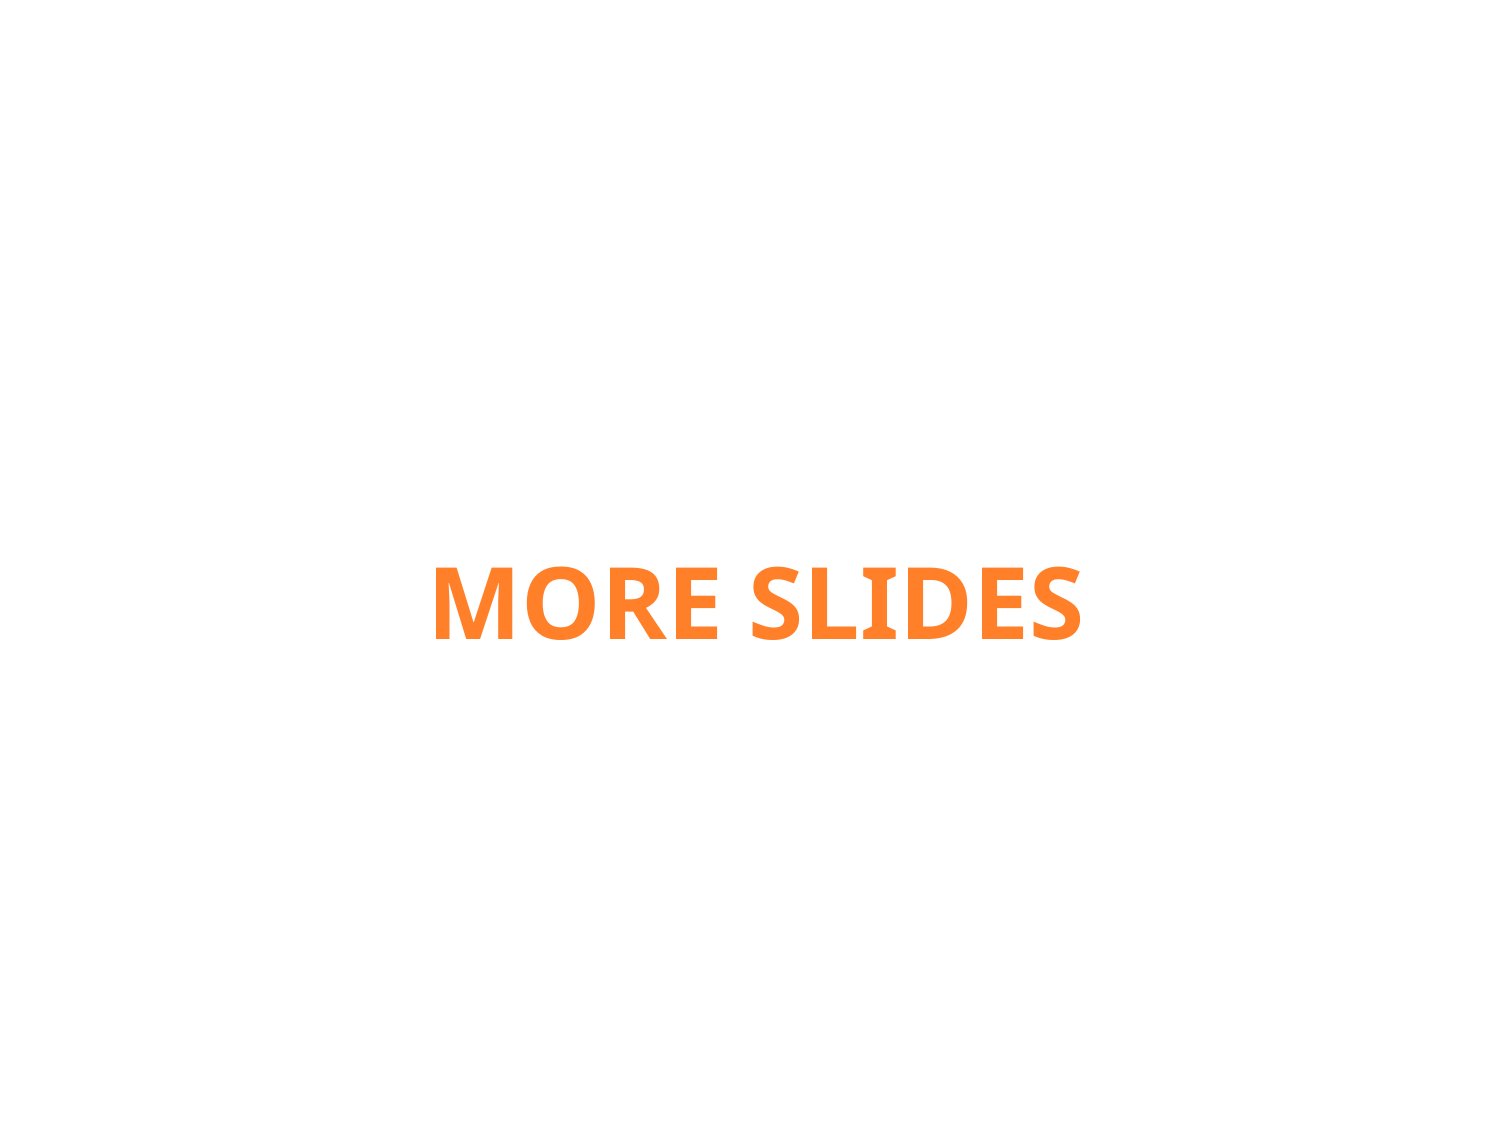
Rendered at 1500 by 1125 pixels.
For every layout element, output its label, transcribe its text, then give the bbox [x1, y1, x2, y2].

list MORE SLIDES [118, 476, 1394, 724]
